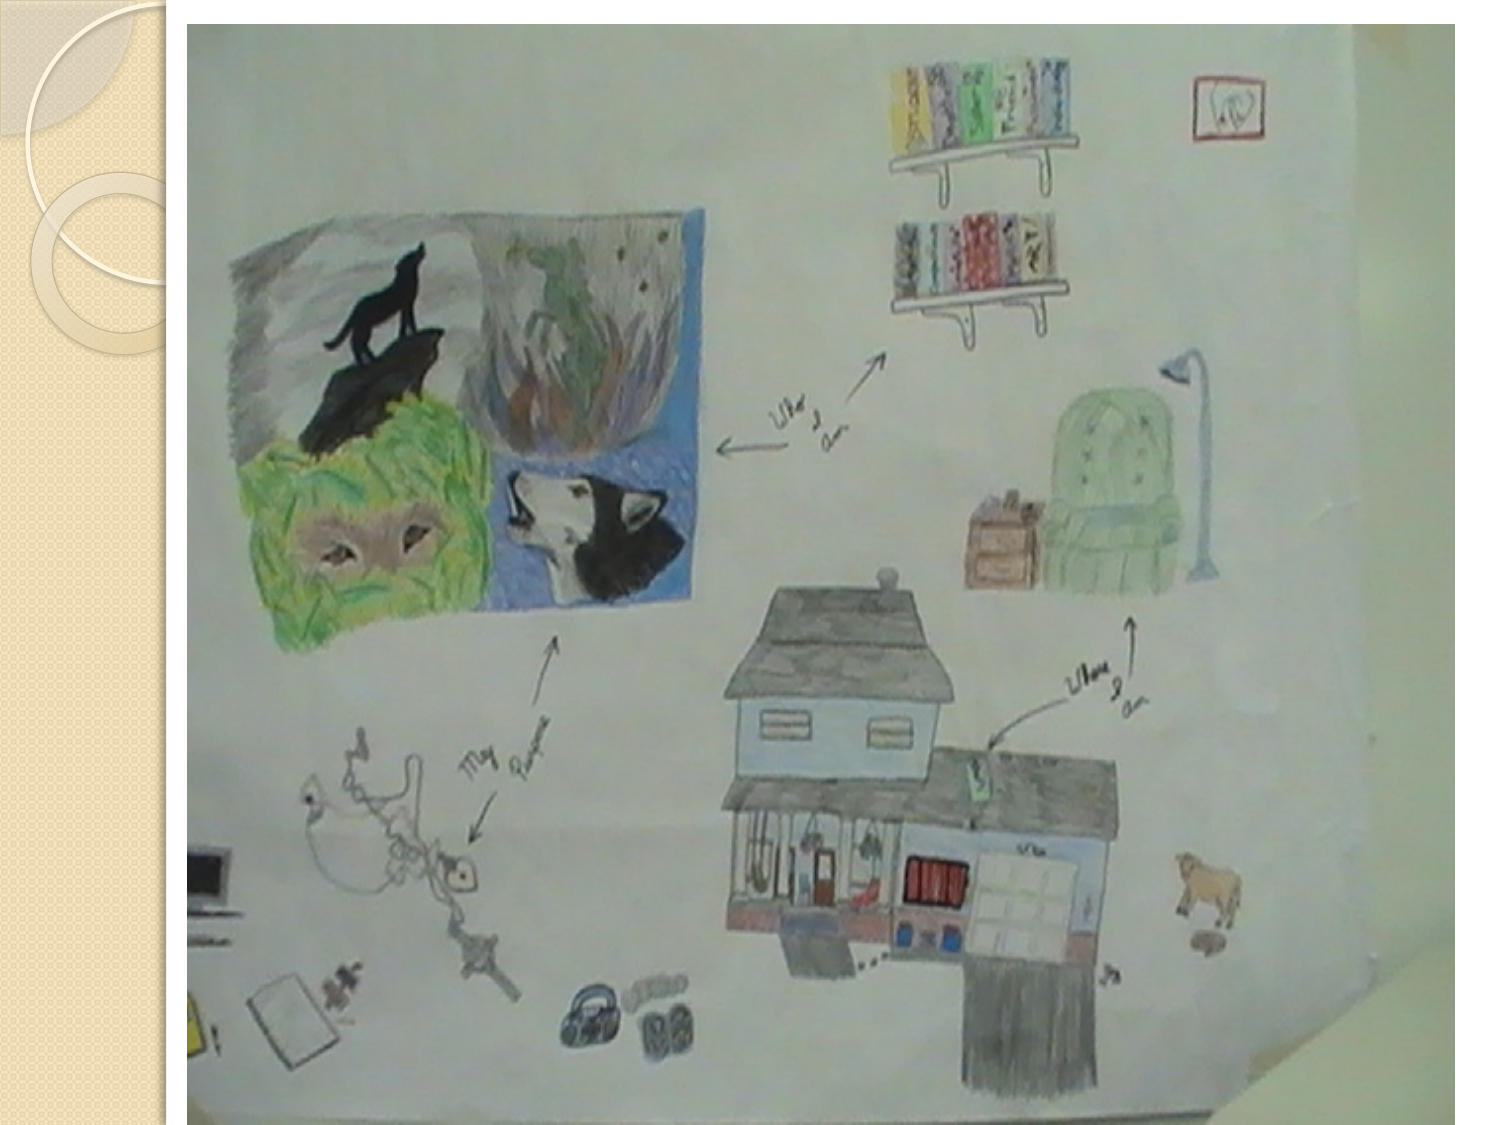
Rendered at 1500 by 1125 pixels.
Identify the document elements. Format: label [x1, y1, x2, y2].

list [187, 24, 1455, 1125]
